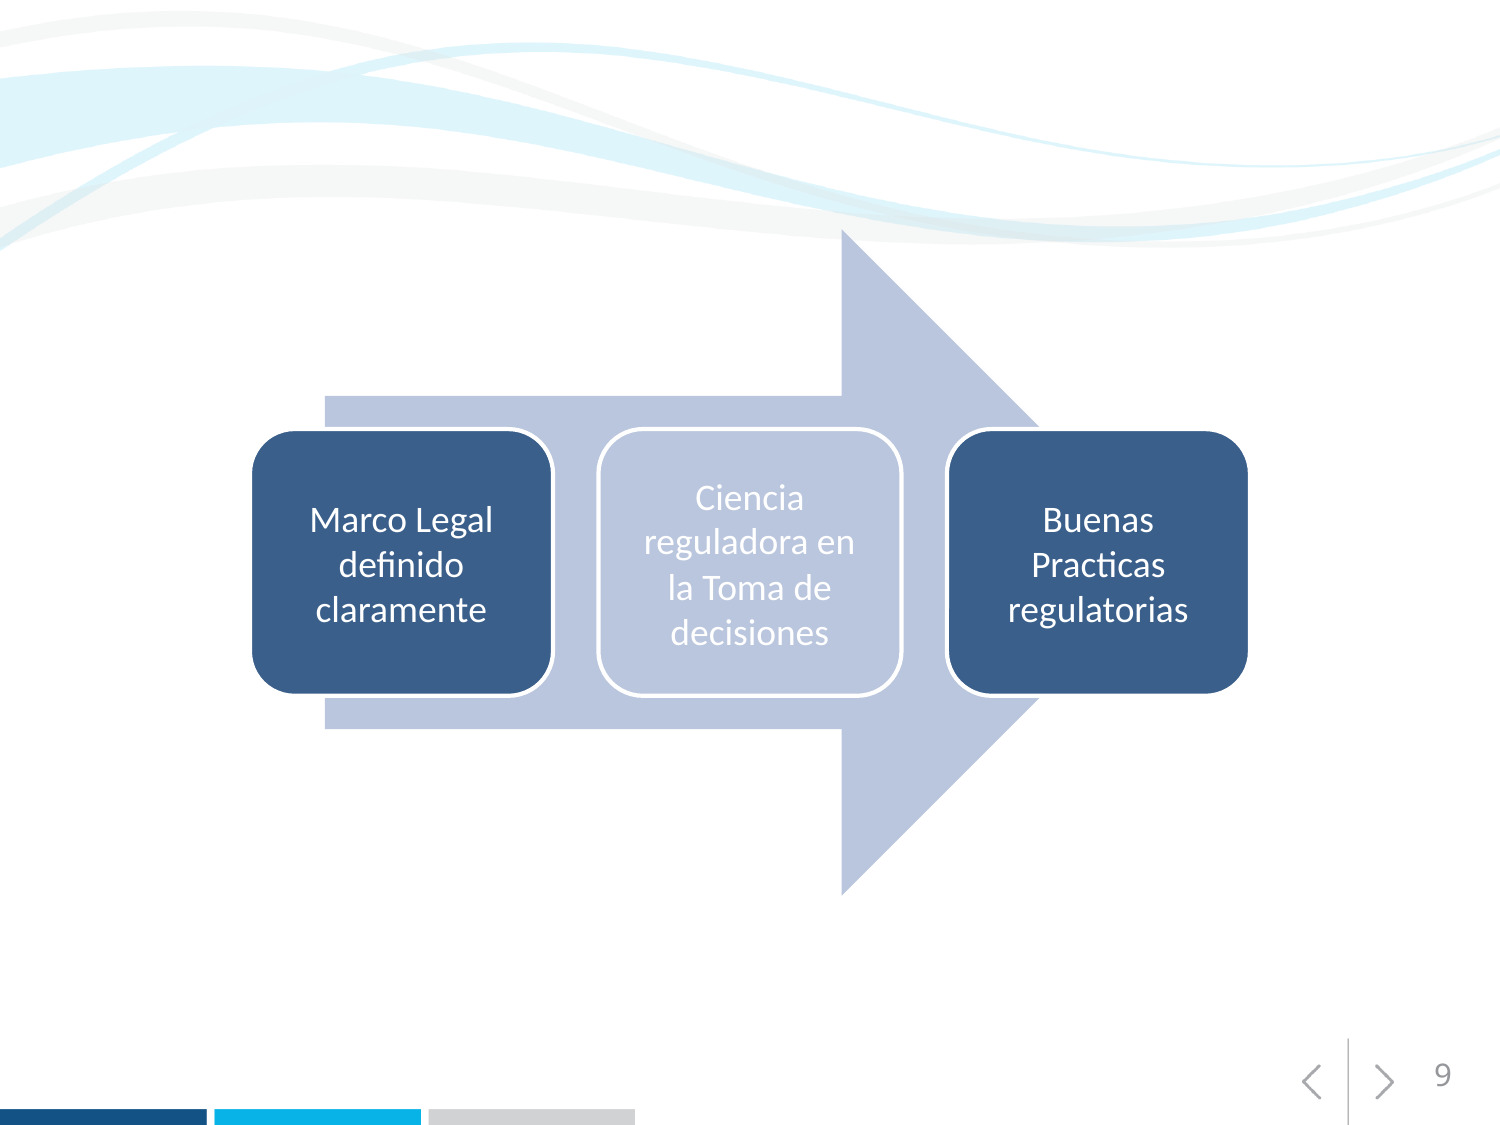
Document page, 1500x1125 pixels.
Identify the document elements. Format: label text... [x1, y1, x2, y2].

picture [0, 0, 1500, 1125]
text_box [249, 228, 1251, 897]
list [54, 127, 1401, 826]
slide_number 9 [1401, 1047, 1486, 1107]
